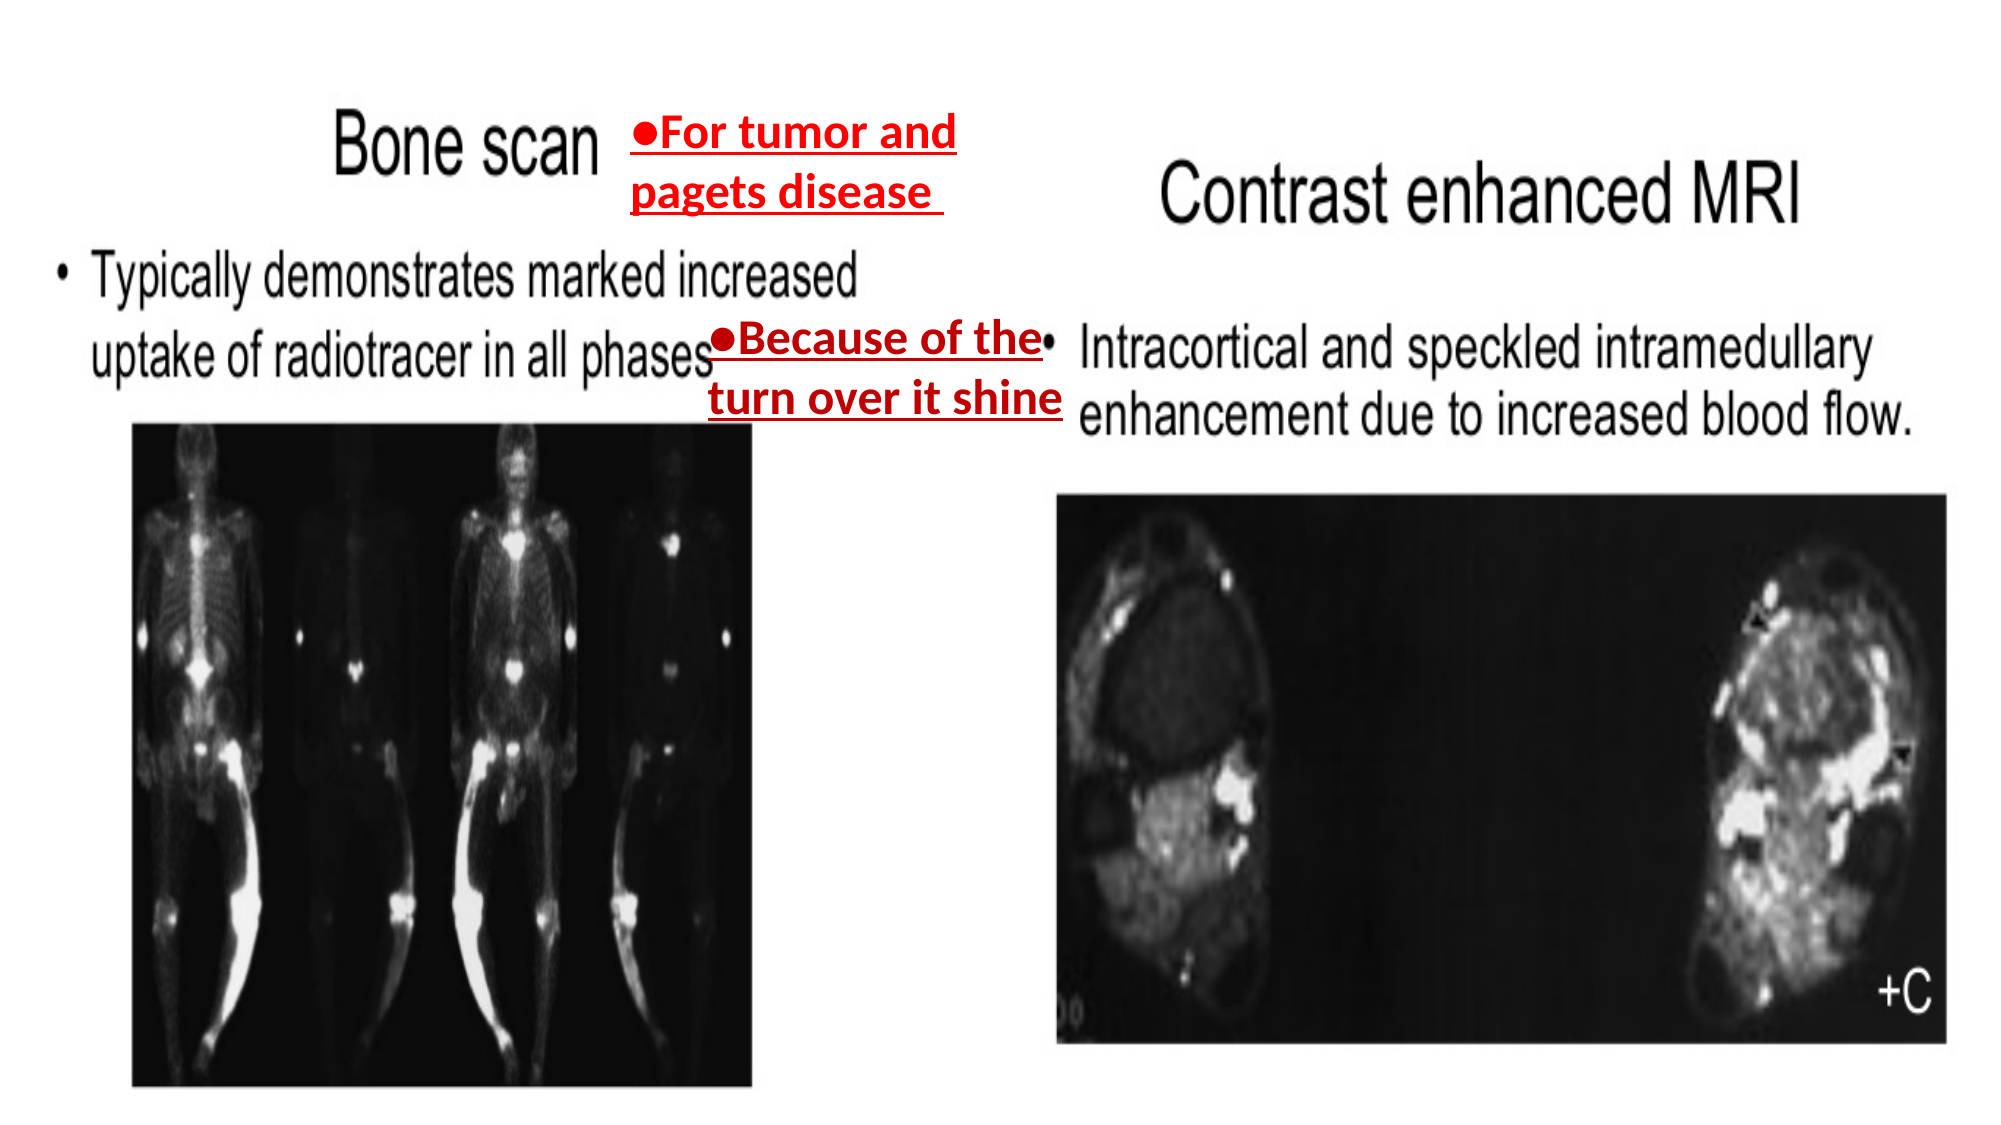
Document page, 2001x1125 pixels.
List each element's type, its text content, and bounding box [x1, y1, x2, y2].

text_box ●For tumor and pagets disease [934, 90, 982, 226]
picture [0, 0, 934, 1125]
text_box ●Because of the turn over it shine [934, 296, 982, 432]
picture [982, 56, 1980, 1125]
